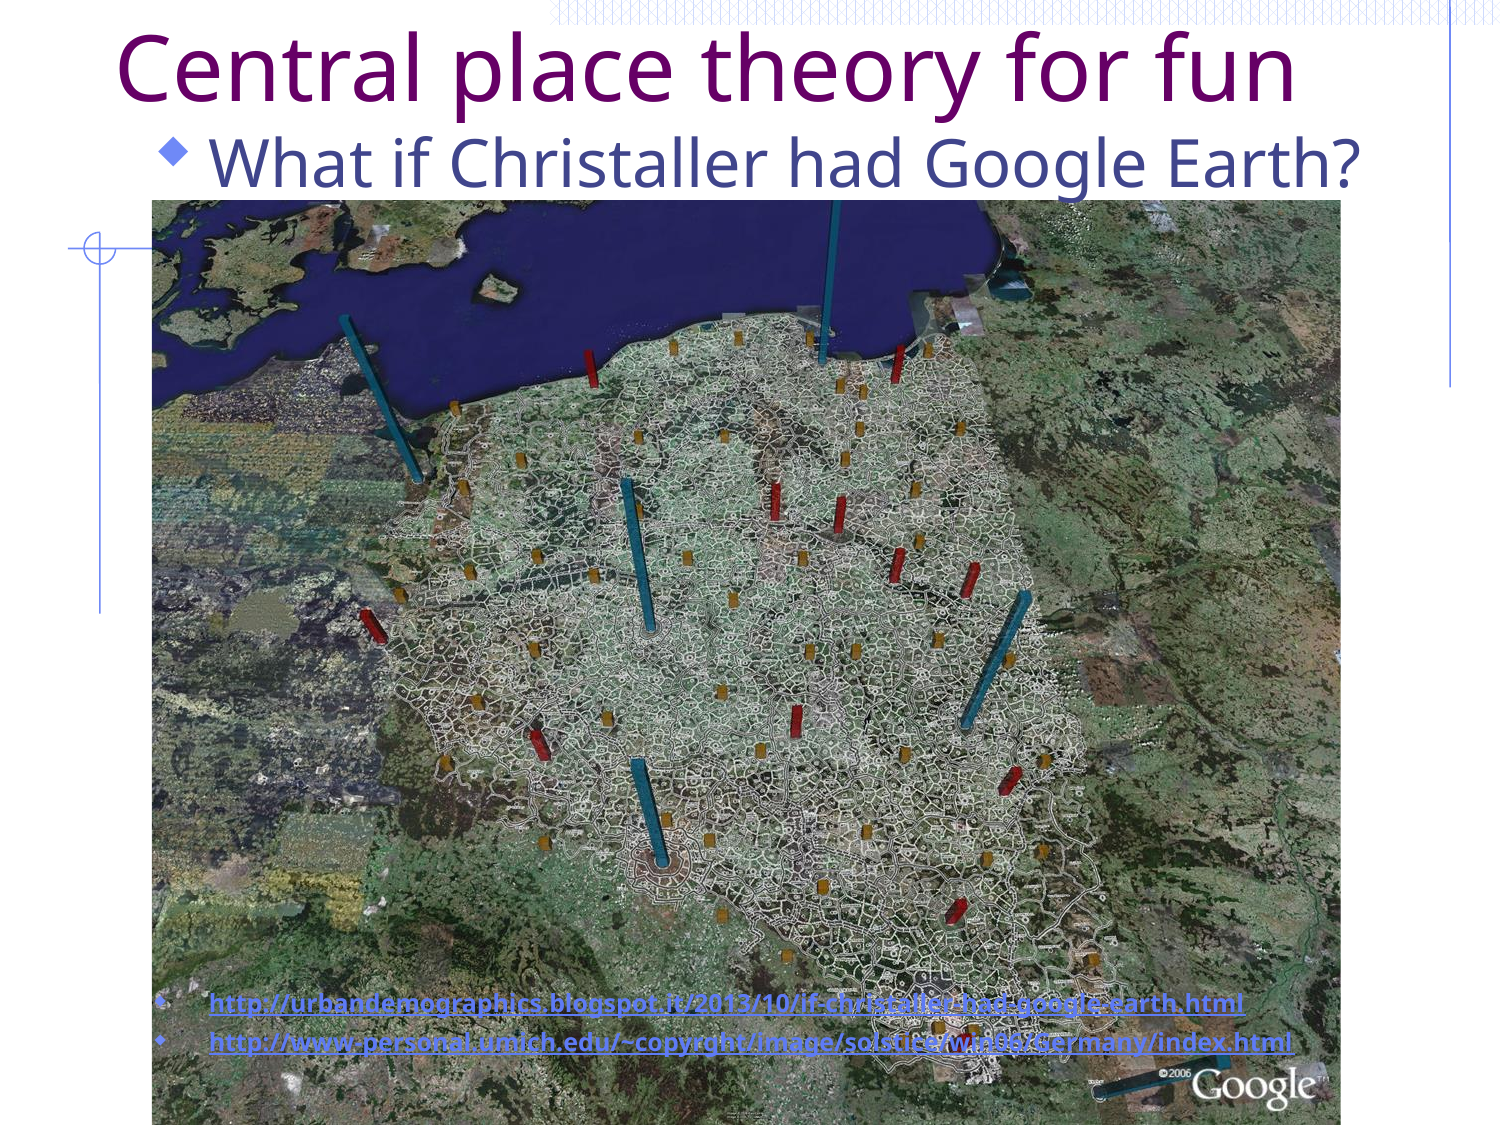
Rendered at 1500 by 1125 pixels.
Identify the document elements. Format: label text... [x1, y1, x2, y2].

title Central place theory for fun [99, 50, 1375, 238]
picture [151, 199, 1341, 1125]
list What if Christaller had Google Earth? http://urbandemographics.blogspot.it/2013/10/if-christaller-had-google-earth.html http://www-personal.umich.edu/~copyrght/image/solstice/win06/Germany/index.html [137, 113, 1413, 789]
